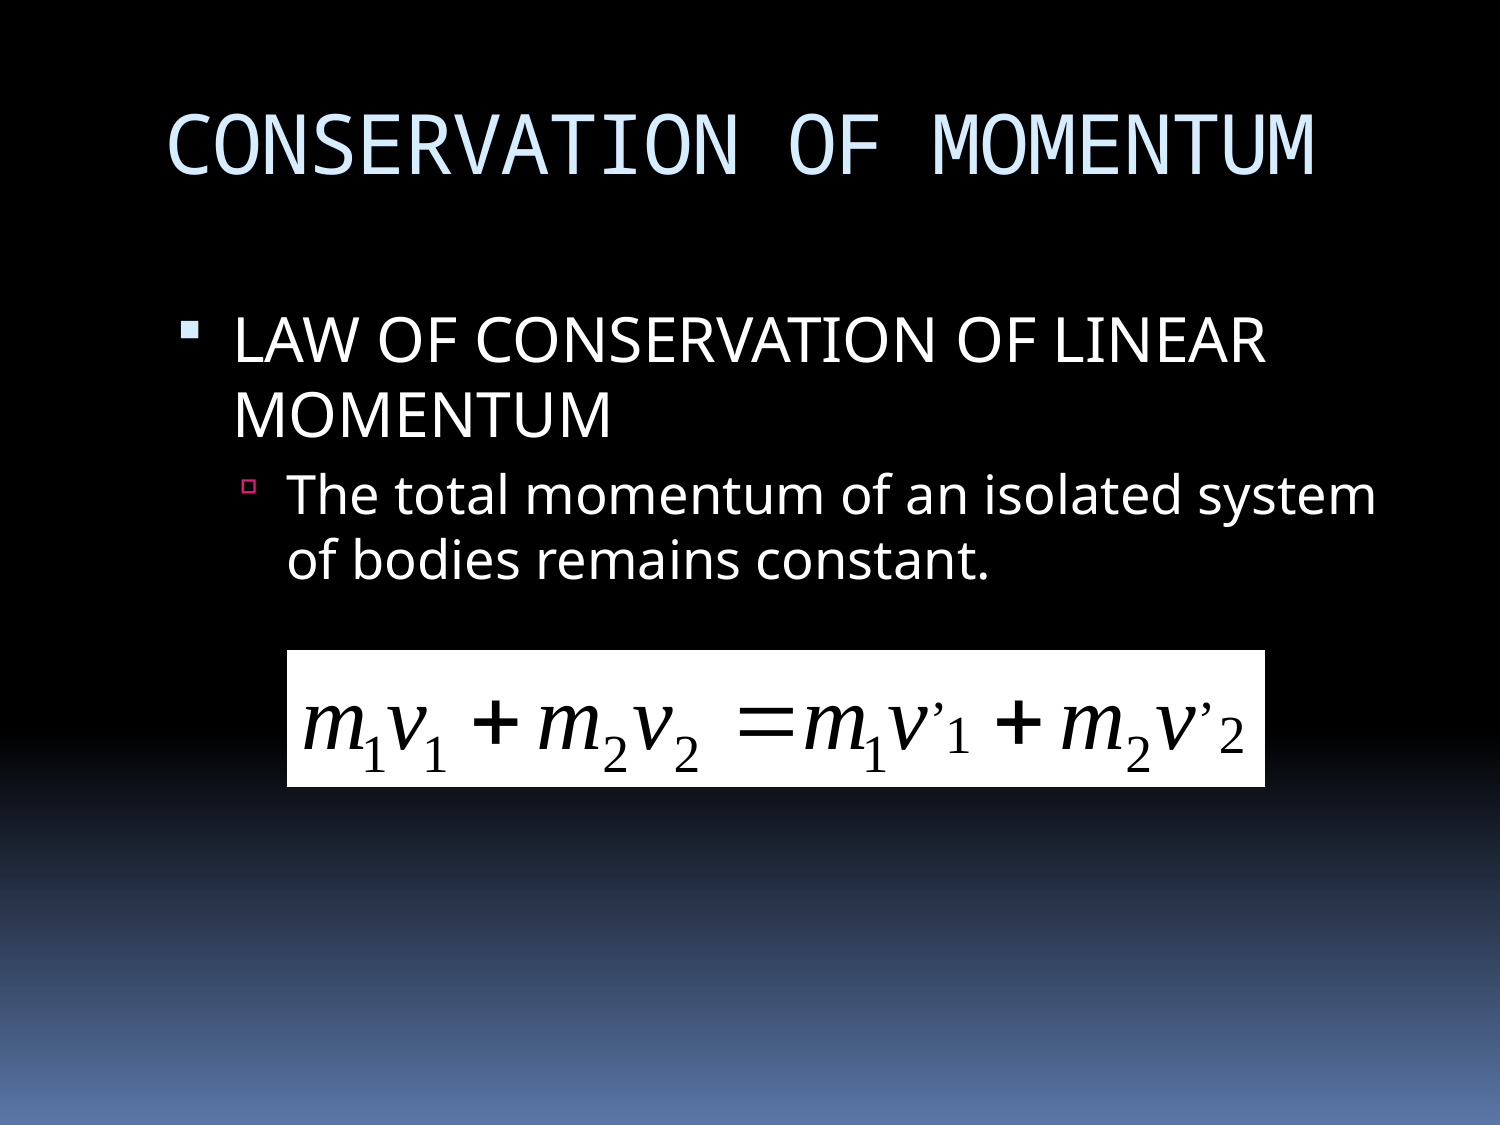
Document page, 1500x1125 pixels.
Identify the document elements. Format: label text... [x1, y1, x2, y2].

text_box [287, 649, 1266, 788]
list LAW OF CONSERVATION OF LINEAR MOMENTUM The total momentum of an isolated system of bodies remains constant. [150, 292, 1425, 1043]
title CONSERVATION OF MOMENTUM [150, 83, 1425, 234]
